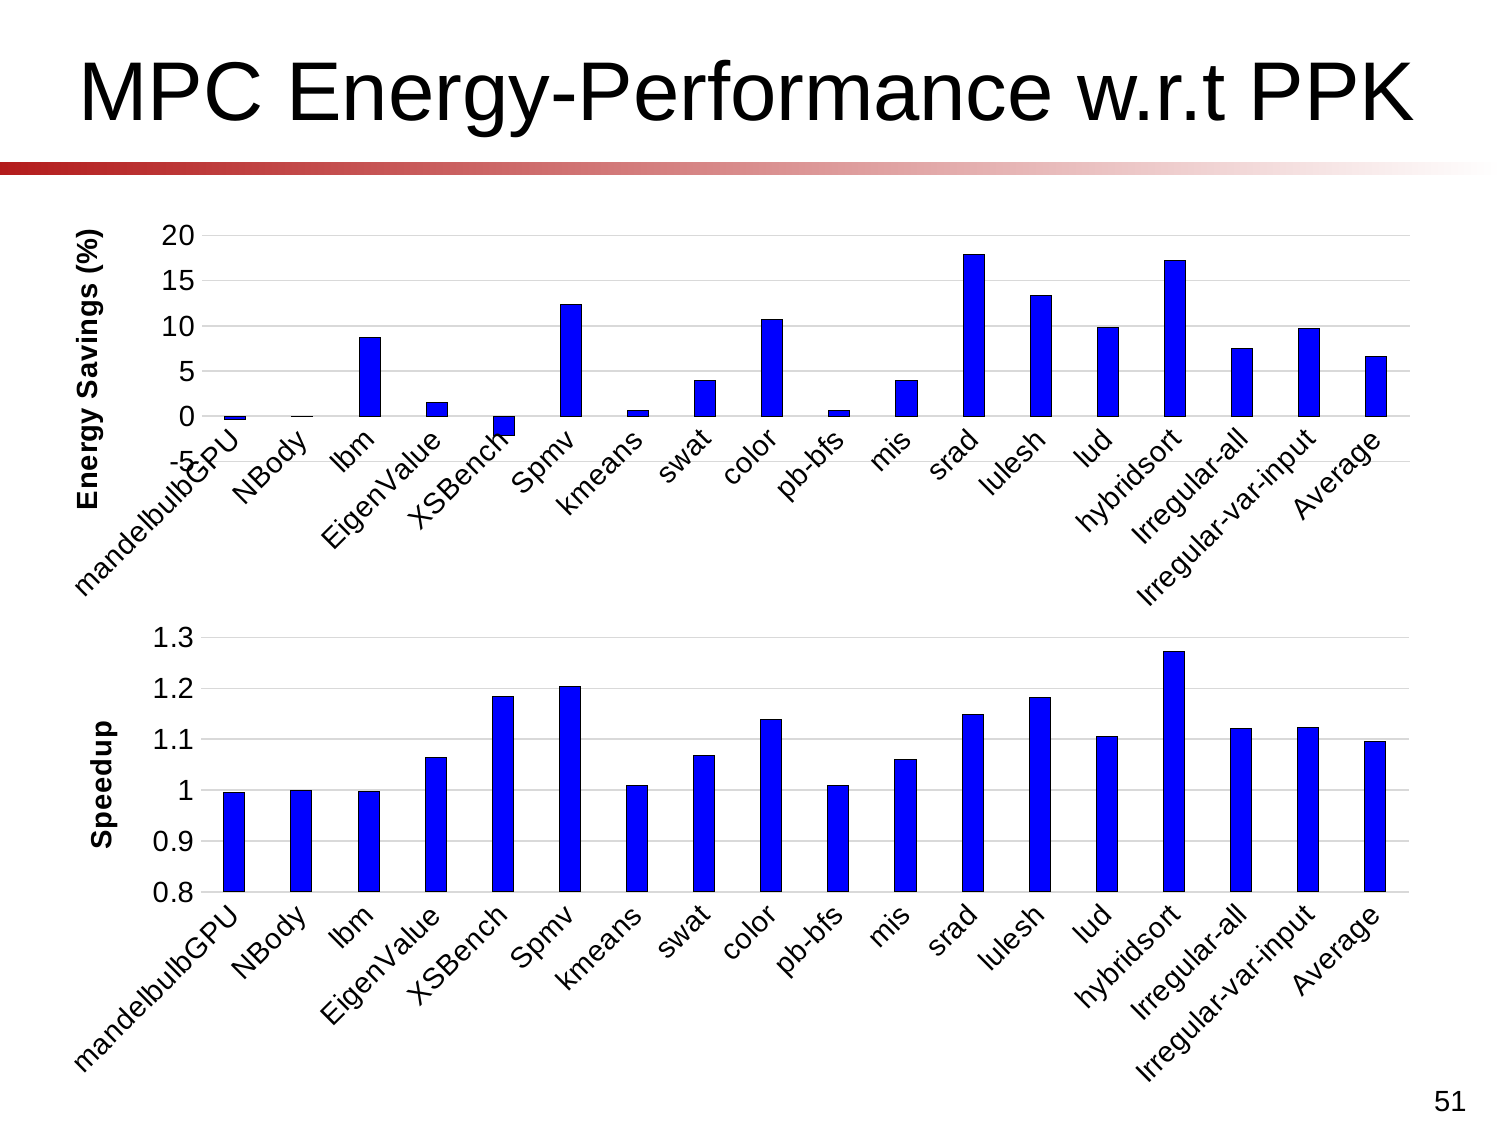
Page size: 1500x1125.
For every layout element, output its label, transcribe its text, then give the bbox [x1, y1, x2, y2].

title MPC Energy-Performance w.r.t PPK [33, 33, 1461, 142]
chart [46, 194, 1455, 1105]
